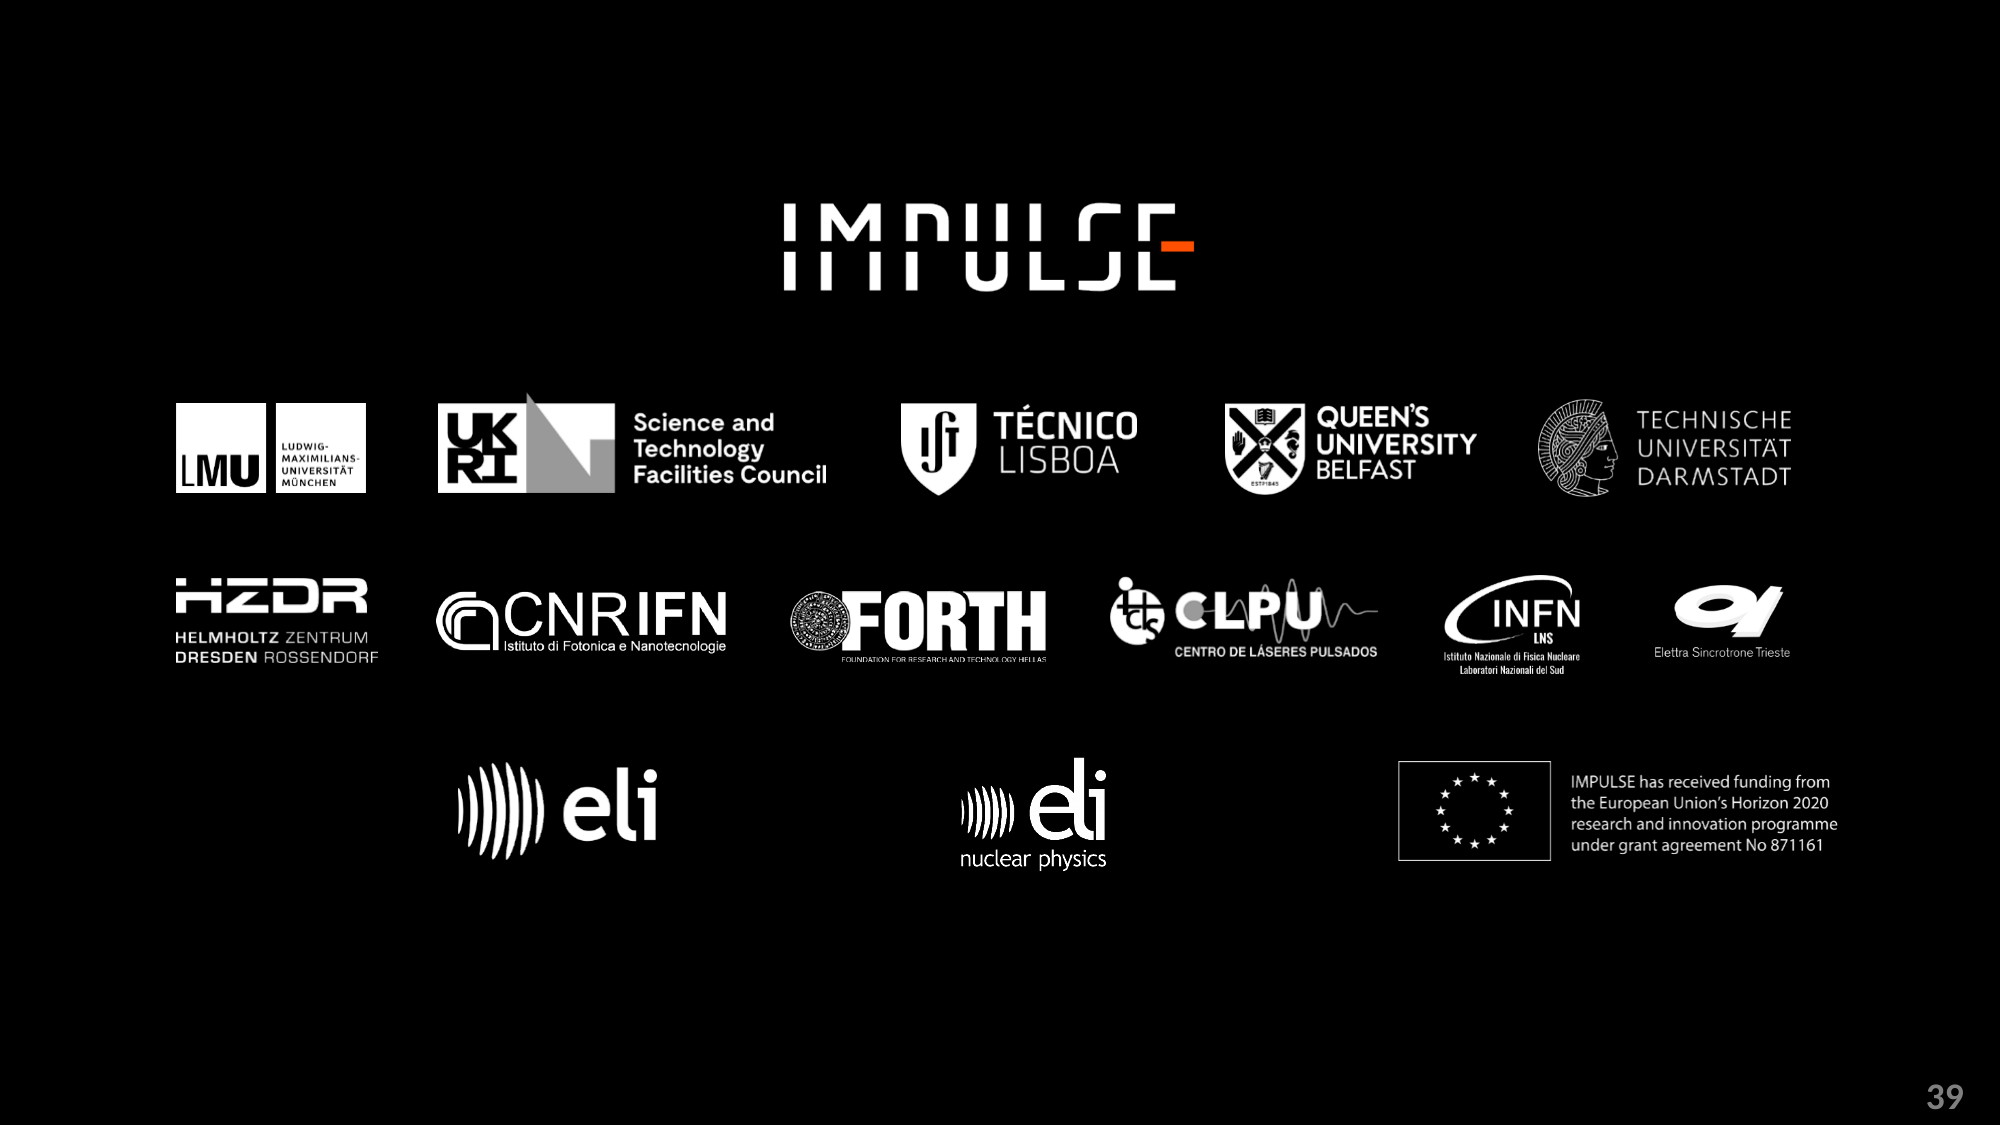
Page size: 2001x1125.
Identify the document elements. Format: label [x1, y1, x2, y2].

picture [457, 762, 657, 860]
text_box [175, 154, 1842, 861]
picture [930, 726, 1137, 902]
